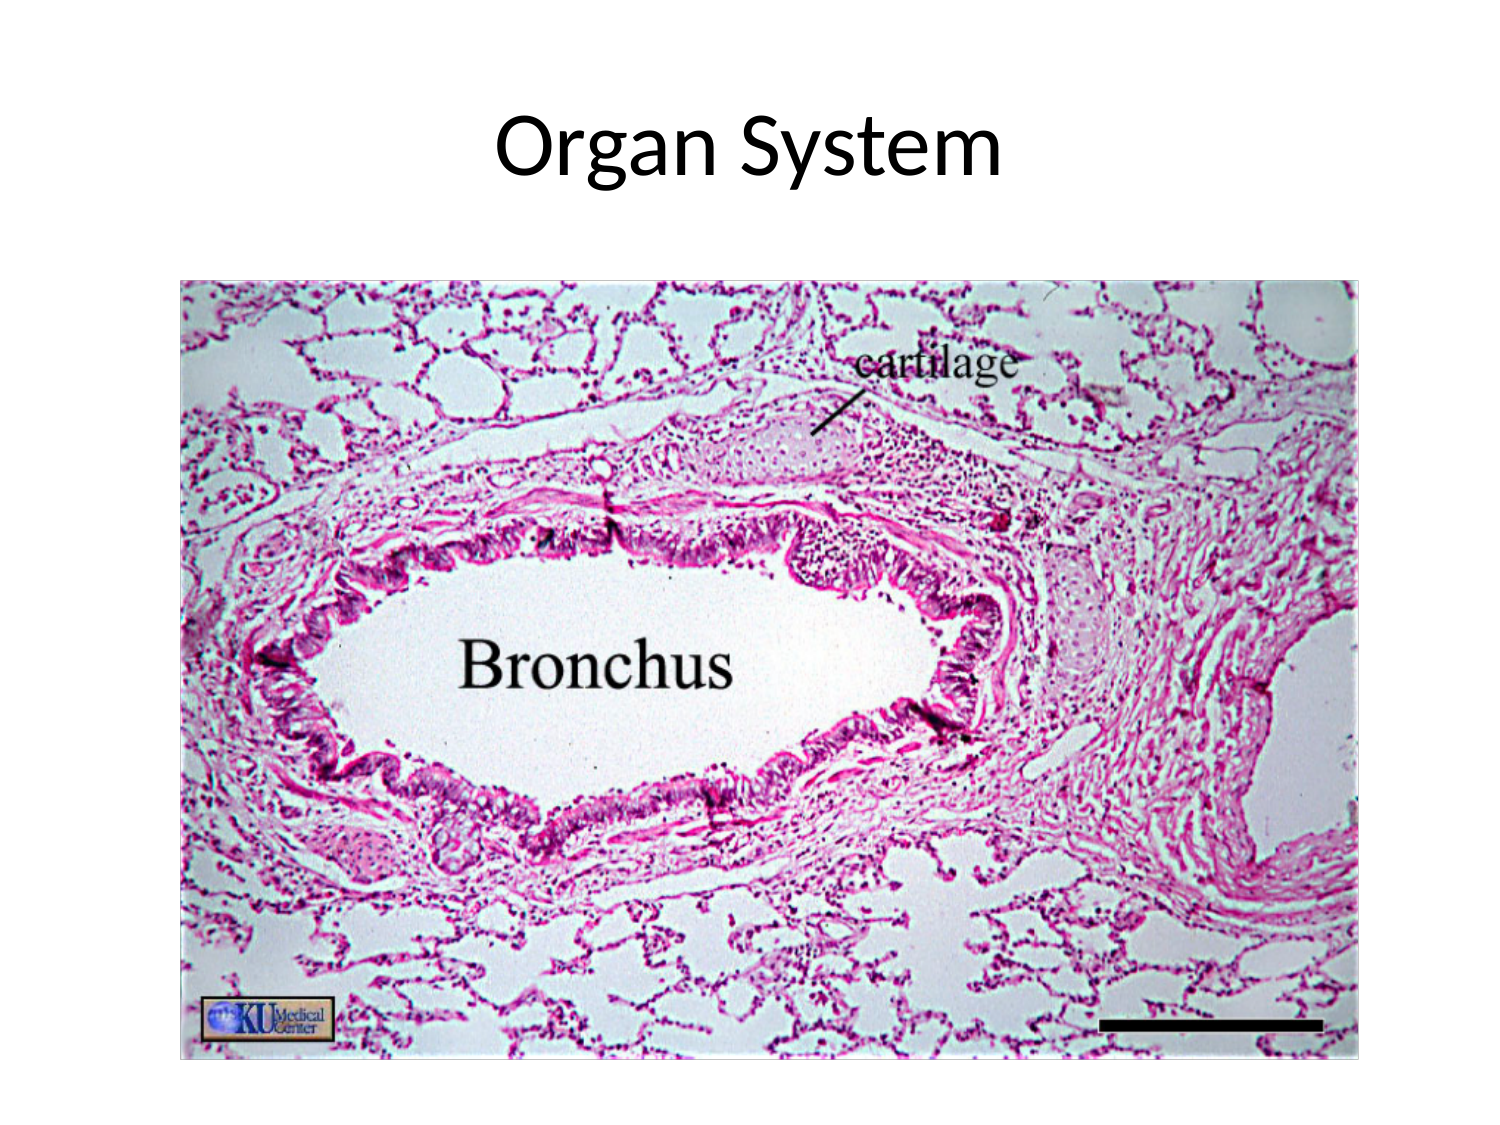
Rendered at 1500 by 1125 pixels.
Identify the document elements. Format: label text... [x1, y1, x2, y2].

picture [157, 232, 1382, 1082]
title Organ System [75, 45, 1425, 233]
